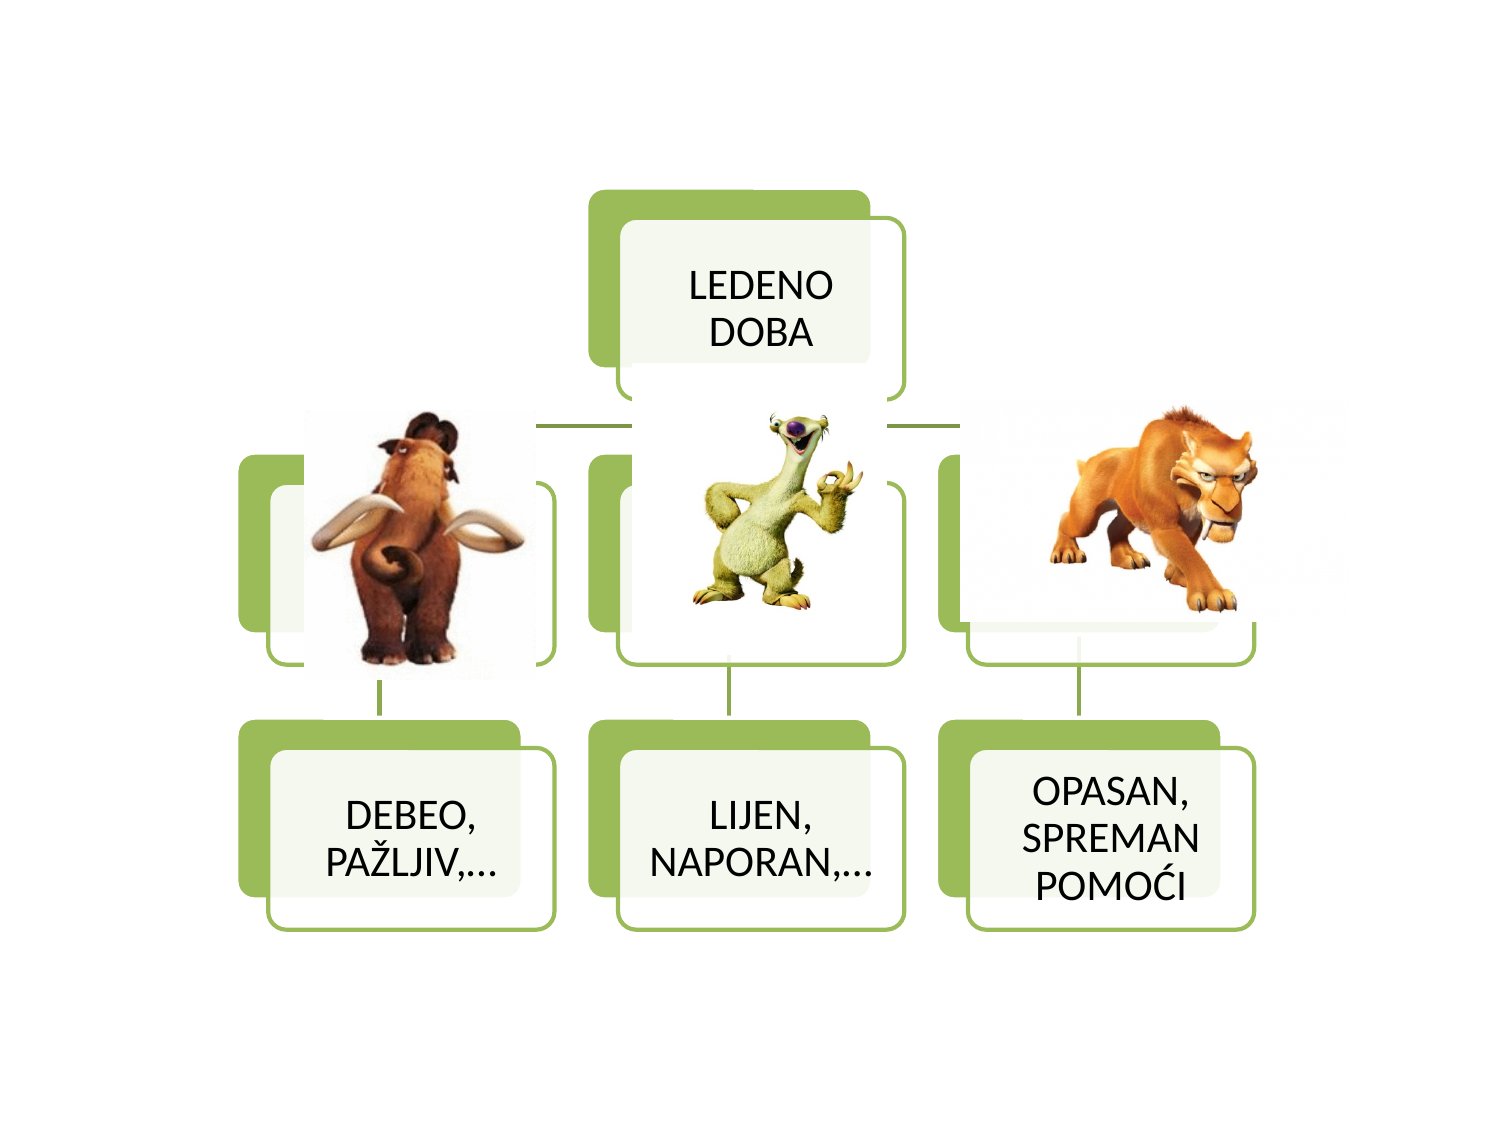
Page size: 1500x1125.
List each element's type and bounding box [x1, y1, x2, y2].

picture [960, 398, 1350, 622]
list [70, 187, 1421, 931]
picture [304, 409, 536, 680]
picture [632, 362, 887, 655]
